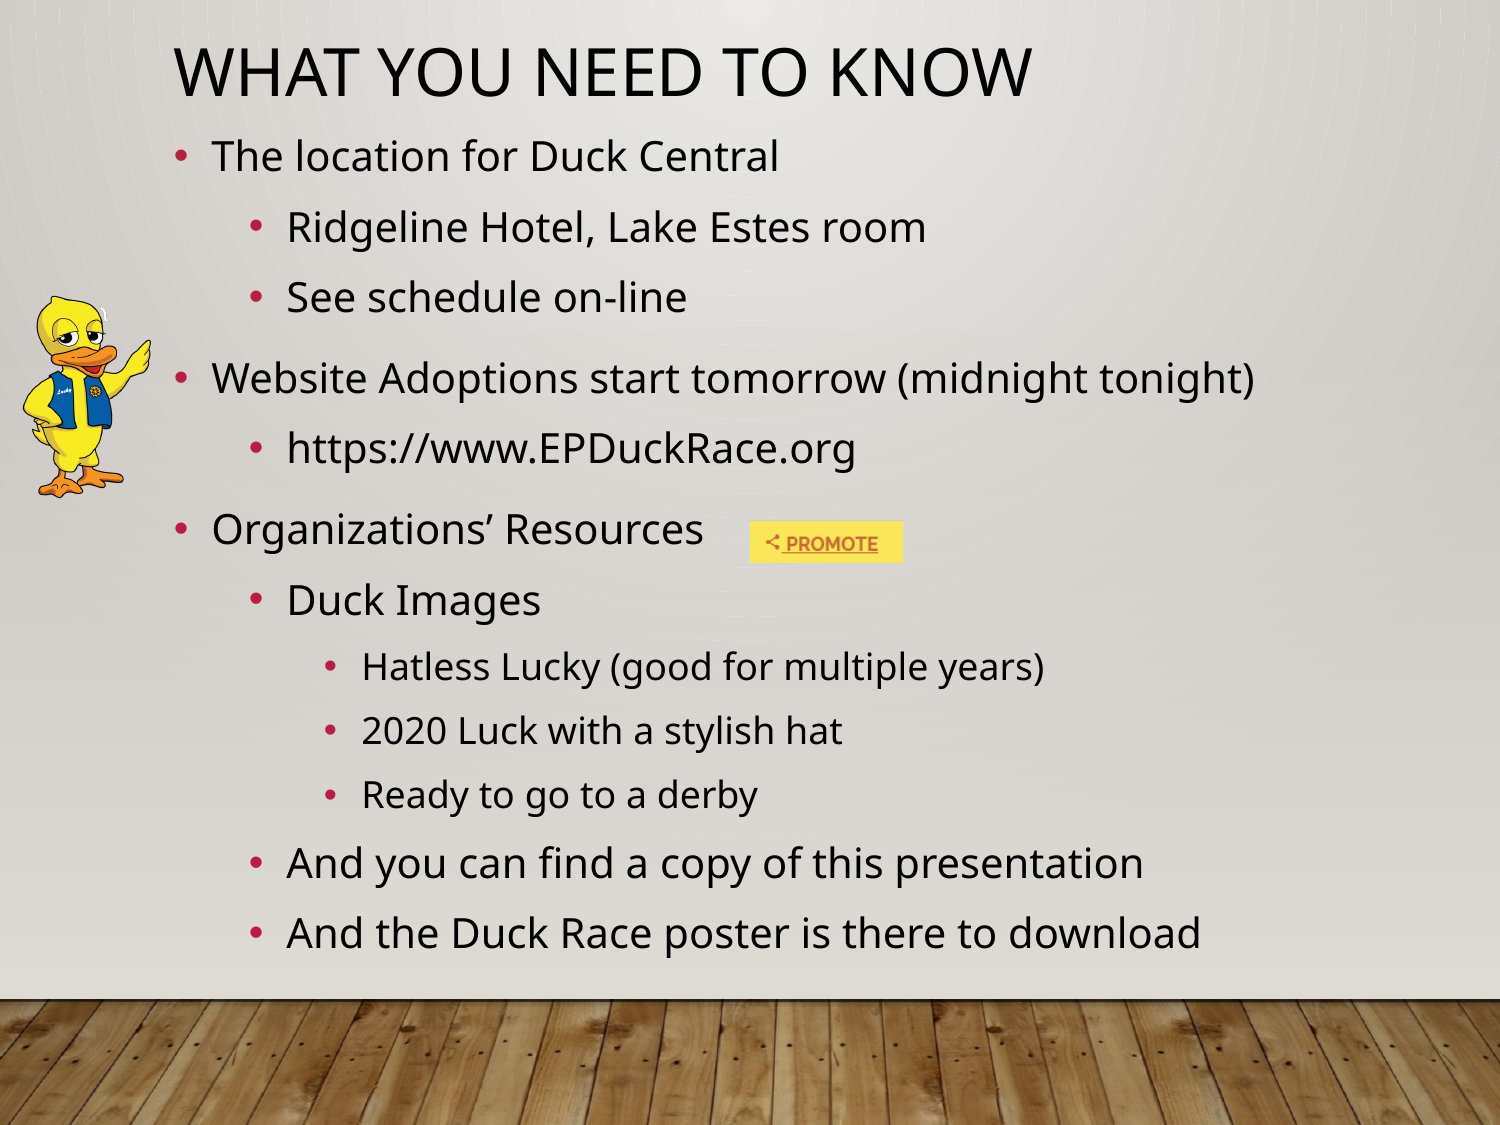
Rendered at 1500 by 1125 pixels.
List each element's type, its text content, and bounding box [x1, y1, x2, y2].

picture [749, 520, 903, 563]
text_box What YOU NEED TO KNOW [159, 31, 1341, 112]
picture [10, 285, 160, 509]
picture [0, 999, 1500, 1125]
text_box The location for Duck Central Ridgeline Hotel, Lake Estes room See schedule on-line Website Adoptions start tomorrow (midnight tonight) https://www.EPDuckRace.org Organizations’ Resources Duck Images Hatless Lucky (good for multiple years) 2020 Luck with a stylish hat Ready to go to a derby And you can find a copy of this presentation And the Duck Race poster is there to download [159, 112, 1466, 1013]
